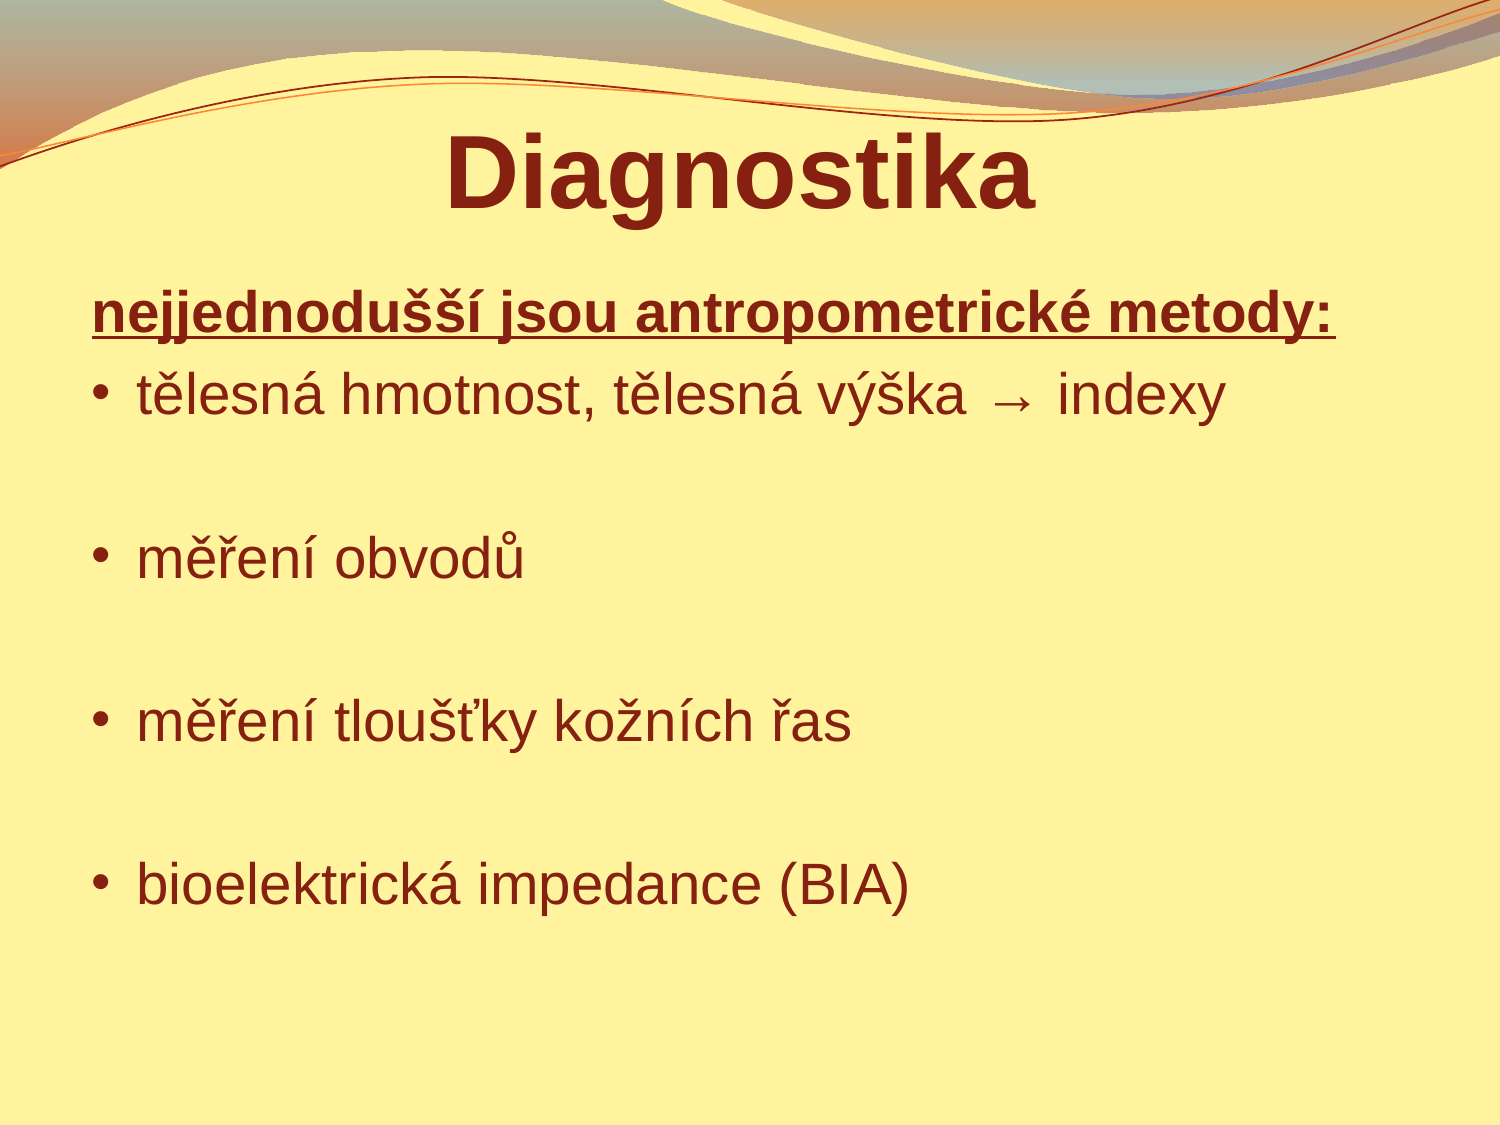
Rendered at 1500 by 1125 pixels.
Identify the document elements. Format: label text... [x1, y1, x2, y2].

list nejjednodušší jsou antropometrické metody: tělesná hmotnost, tělesná výška → indexy měření obvodů měření tloušťky kožních řas bioelektrická impedance (BIA) [76, 266, 1427, 1012]
title Diagnostika [64, 89, 1416, 230]
